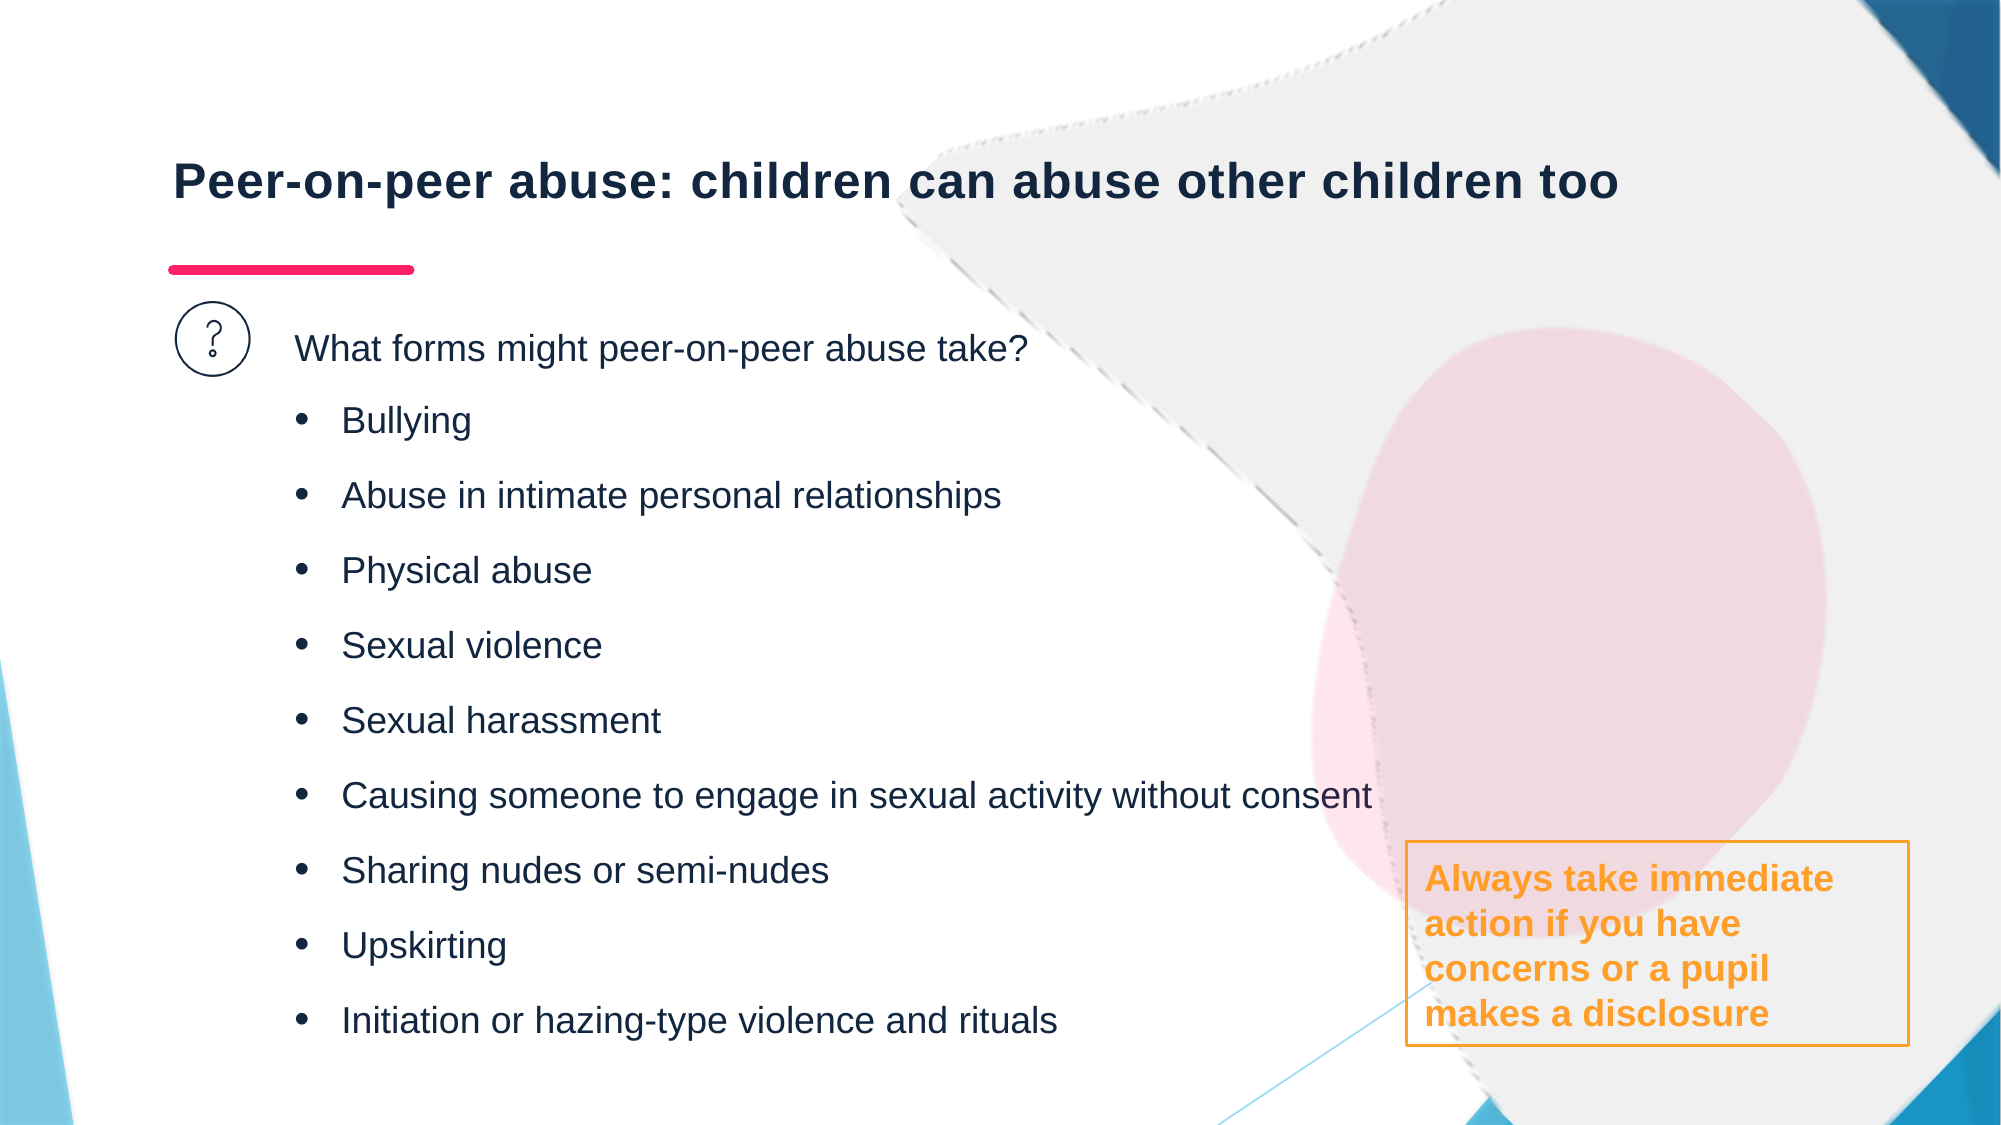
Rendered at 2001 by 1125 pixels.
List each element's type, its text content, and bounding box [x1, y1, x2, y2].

text_box What forms might peer-on-peer abuse take? [294, 318, 1048, 369]
text_box Peer-on-peer abuse: children can abuse other children too [173, 148, 1052, 269]
picture [1056, 0, 2000, 1125]
picture [172, 300, 251, 379]
text_box Bullying Abuse in intimate personal relationships Physical abuse Sexual violence Sexual harassment Causing someone to engage in sexual activity without consent Sharing nudes or semi-nudes Upskirting Initiation or hazing-type violence and rituals [294, 391, 1052, 1042]
